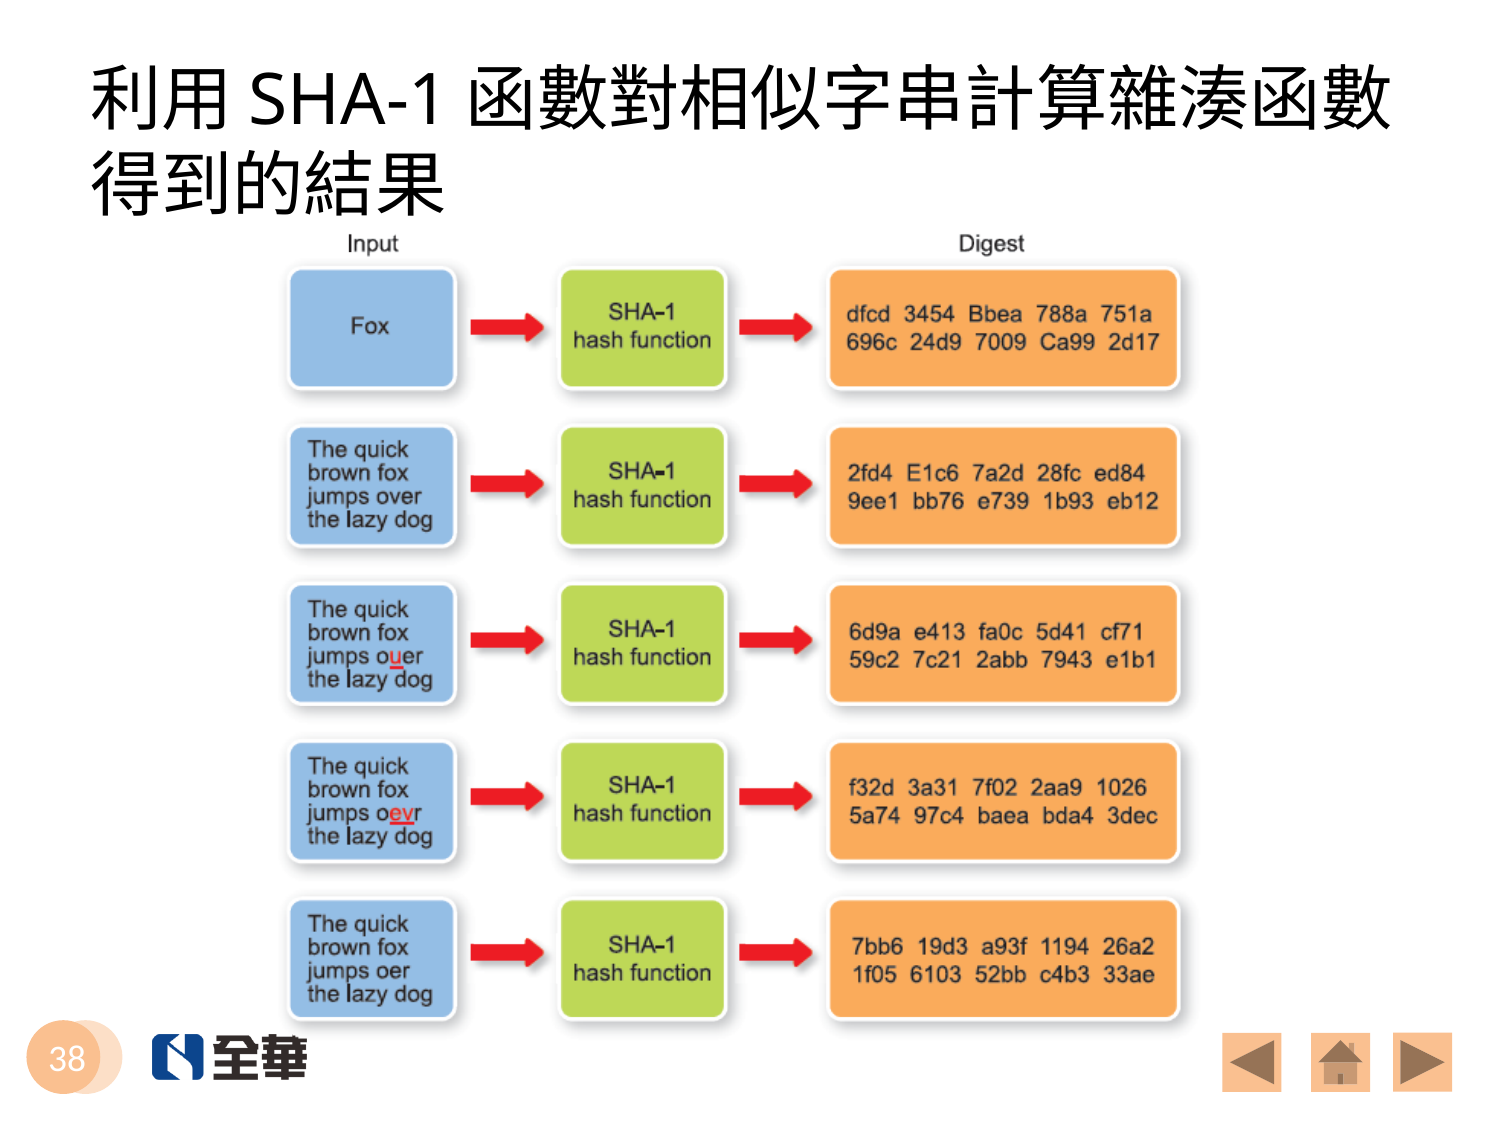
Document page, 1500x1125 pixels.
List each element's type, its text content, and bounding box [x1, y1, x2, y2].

title 利用SHA-1函數對相似字串計算雜湊函數得到的結果 [75, 45, 1425, 233]
picture [152, 219, 1208, 1080]
